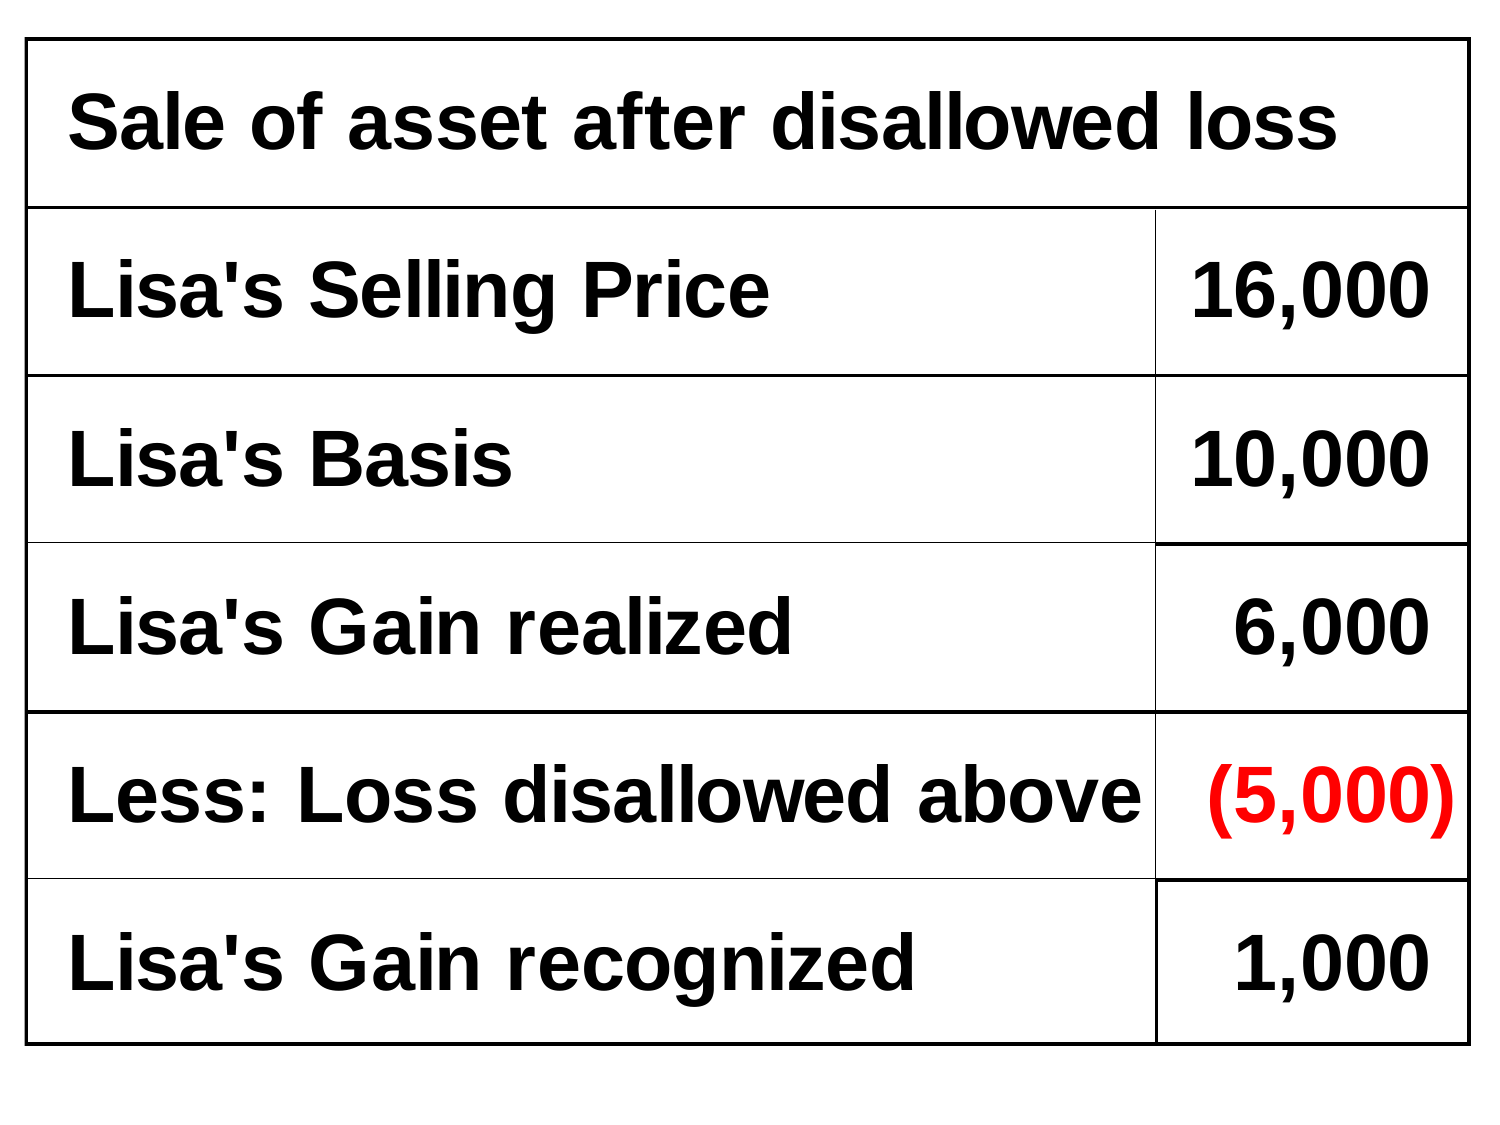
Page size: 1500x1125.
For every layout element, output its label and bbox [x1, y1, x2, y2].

text_box [24, 37, 1476, 1051]
